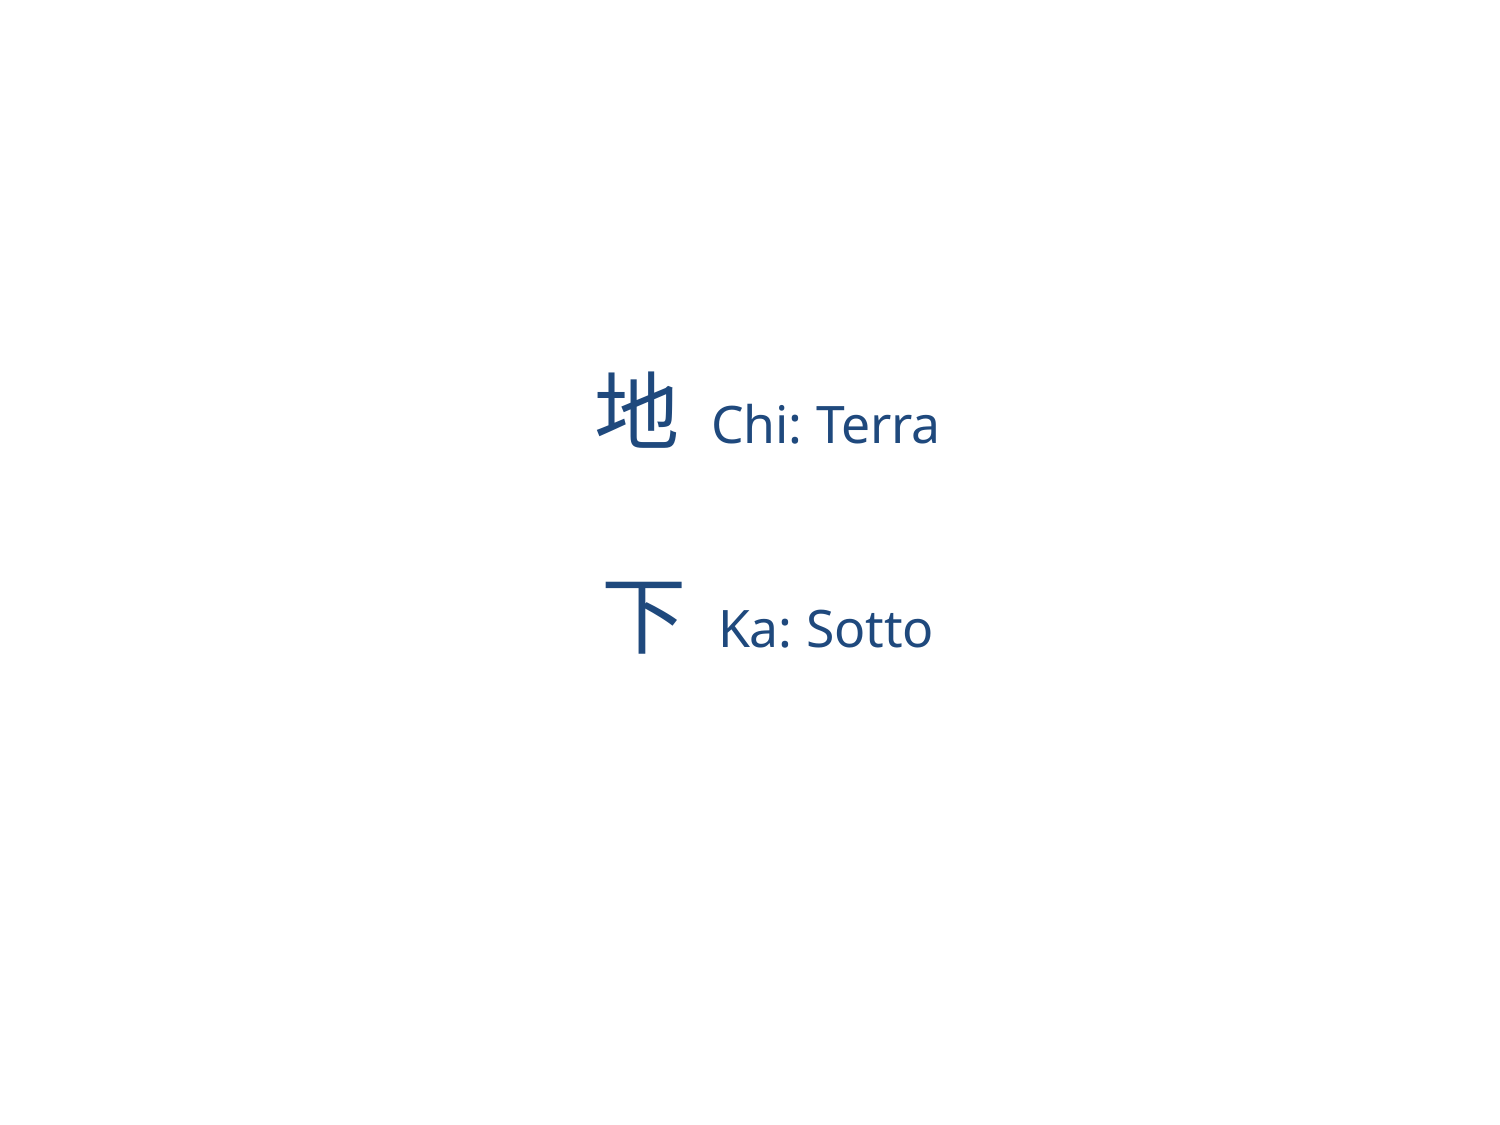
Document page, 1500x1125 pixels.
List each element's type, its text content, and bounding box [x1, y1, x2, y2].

title 地 Chi: Terra 下 Ka: Sotto 鉄 Tetsu: Ferro, Strada Ferrata [123, 243, 1412, 882]
